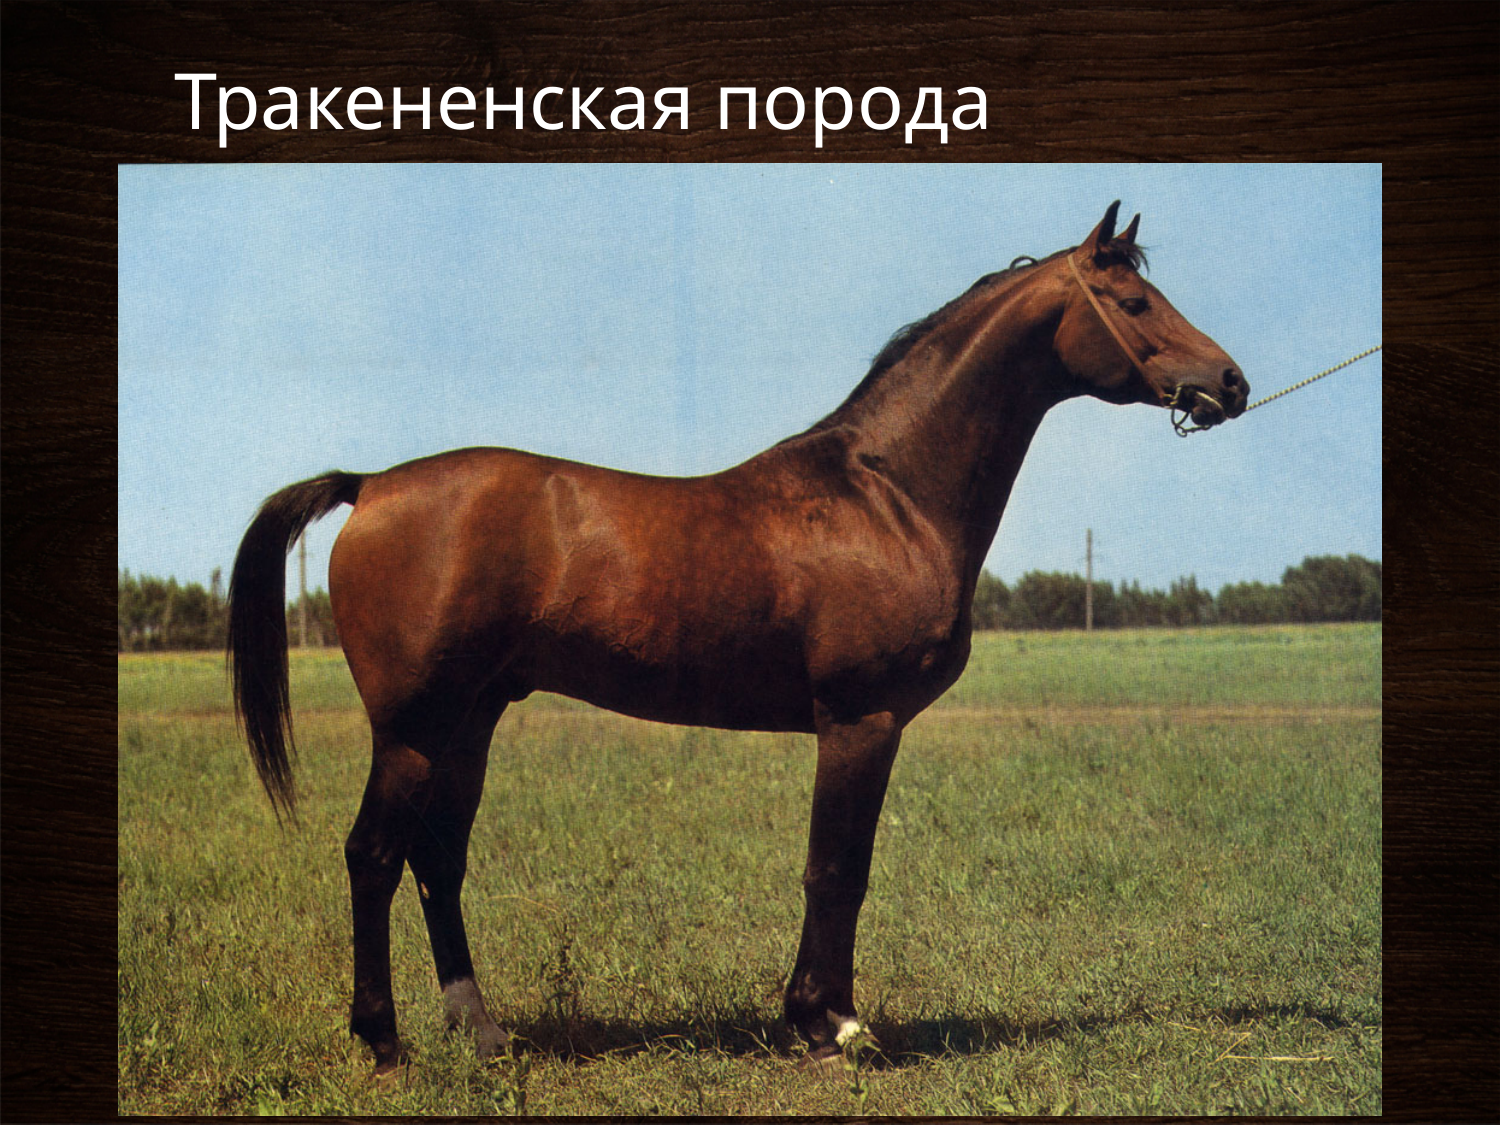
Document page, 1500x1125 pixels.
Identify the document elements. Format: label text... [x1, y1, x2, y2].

picture [0, 0, 1500, 1125]
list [118, 163, 1382, 1116]
title Тракененская порода [159, 62, 1341, 153]
